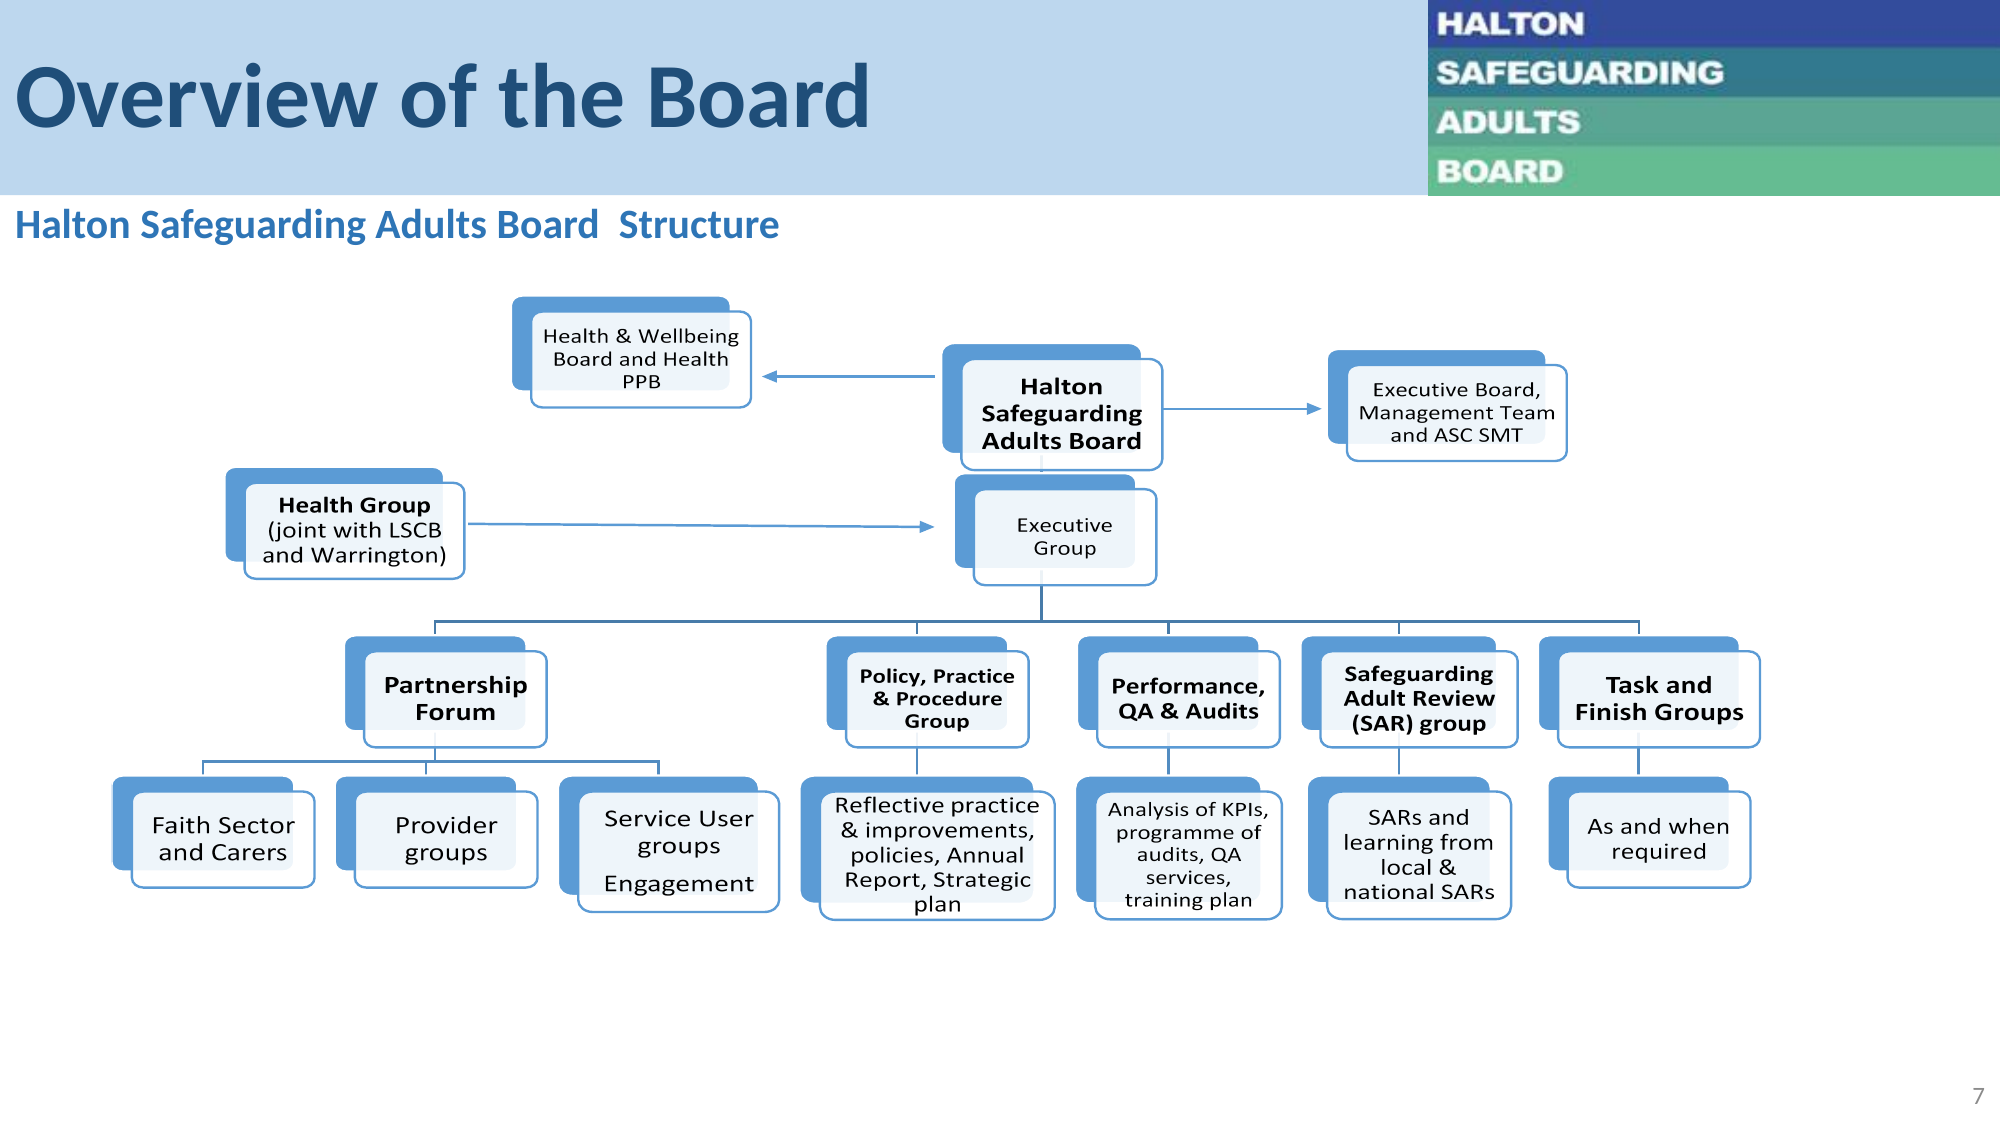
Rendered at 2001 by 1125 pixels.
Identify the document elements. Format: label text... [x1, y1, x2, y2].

picture [1428, 0, 2000, 196]
picture [111, 295, 1910, 1125]
slide_number 7 [1943, 1065, 2000, 1125]
list Halton Safeguarding Adults Board Structure [0, 195, 988, 1125]
title Overview of the Board [0, 0, 1428, 196]
